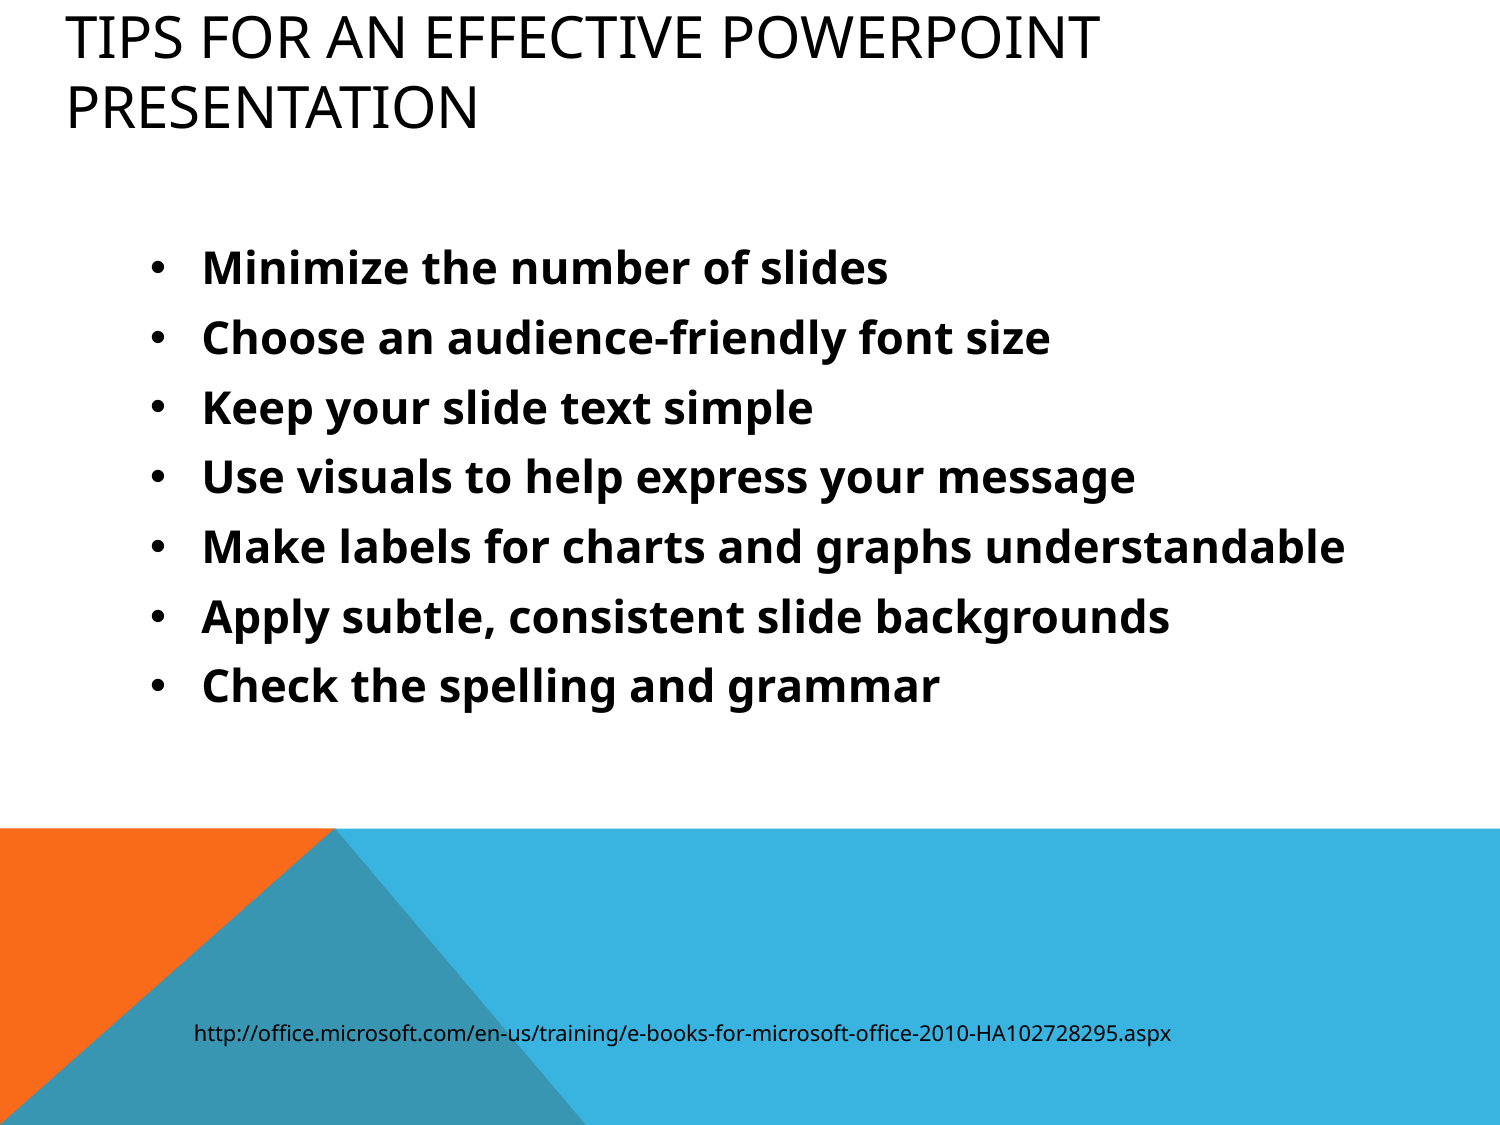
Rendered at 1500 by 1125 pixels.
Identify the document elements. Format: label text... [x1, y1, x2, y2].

title Tips for an effective PowerPoint presentation [50, 60, 1438, 150]
text_box http://office.microsoft.com/en-us/training/e-books-for-microsoft-office-2010-HA102728295.aspx [179, 1012, 1188, 1054]
list Minimize the number of slides Choose an audience-friendly font size Keep your slide text simple Use visuals to help express your message Make labels for charts and graphs understandable Apply subtle, consistent slide backgrounds Check the spelling and grammar [135, 180, 1369, 768]
